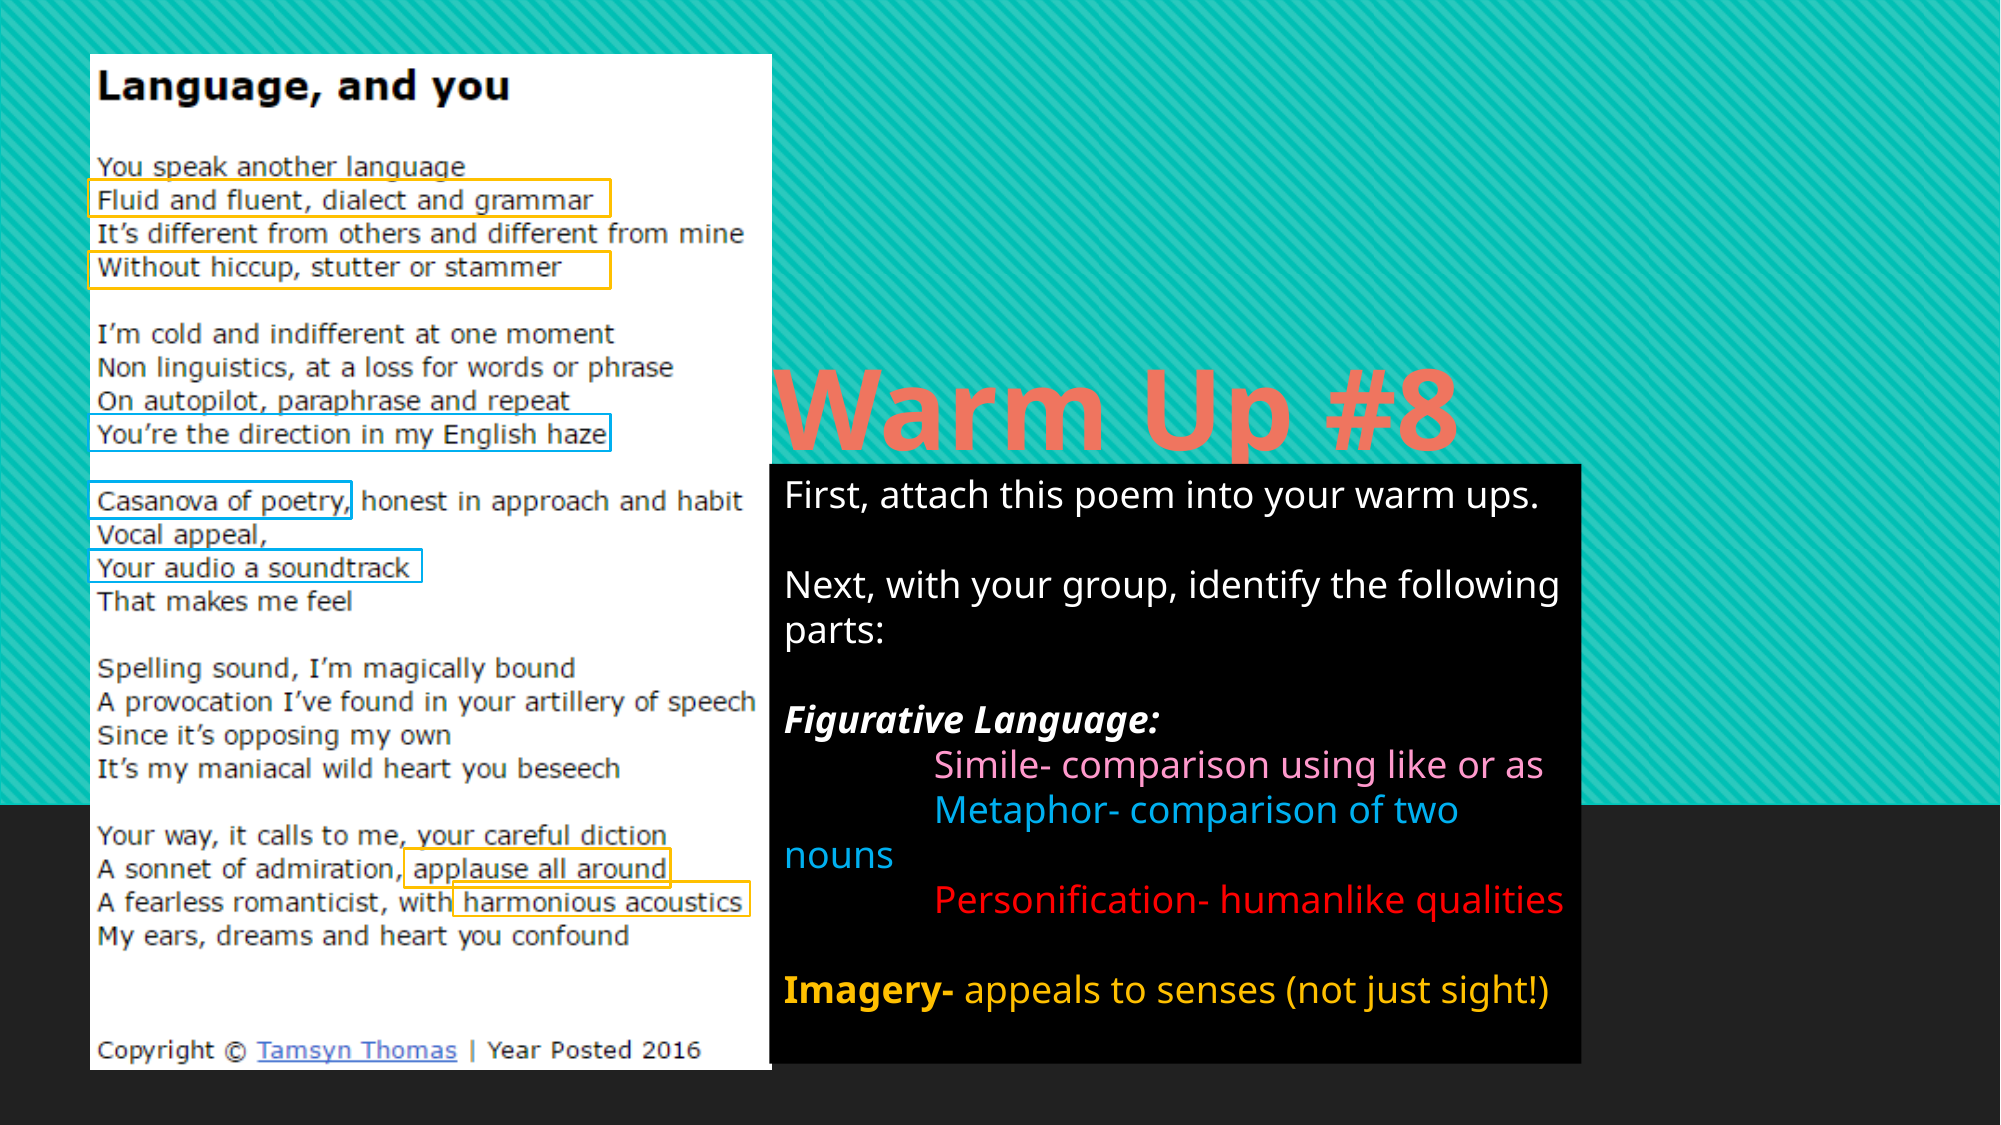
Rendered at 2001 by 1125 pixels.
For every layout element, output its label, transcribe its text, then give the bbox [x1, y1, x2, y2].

text_box First, attach this poem into your warm ups. Next, with your group, identify the following parts: Figurative Language: Simile- comparison using like or as Metaphor- comparison of two nouns Personification- humanlike qualities Imagery- appeals to senses (not just sight!) [772, 463, 1582, 1064]
picture [90, 484, 349, 516]
picture [90, 552, 420, 580]
picture [89, 53, 772, 1070]
text_box Warm Up #8 [772, 330, 1506, 463]
picture [90, 416, 608, 449]
